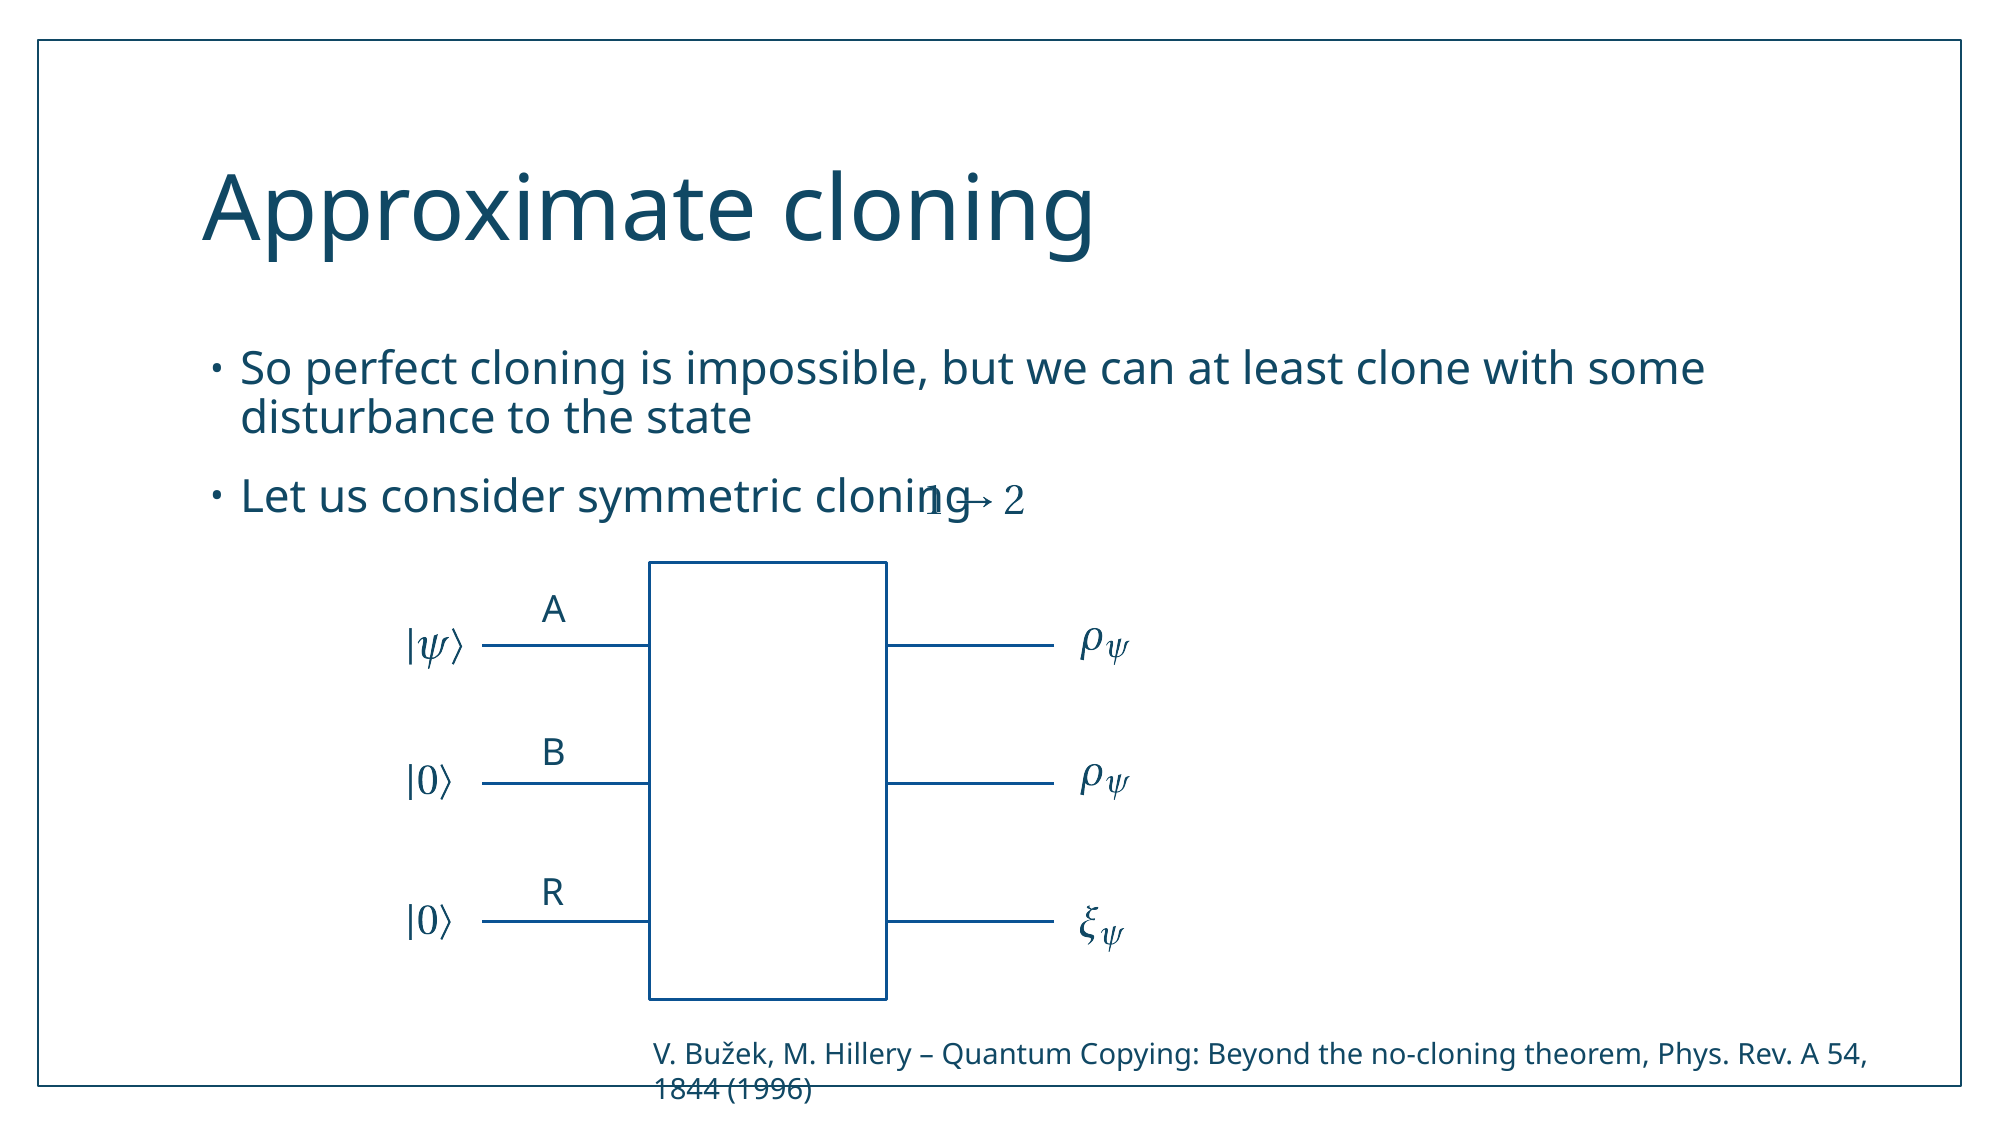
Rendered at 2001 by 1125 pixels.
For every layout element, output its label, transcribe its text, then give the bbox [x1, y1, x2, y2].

text_box A [527, 577, 581, 637]
picture [1079, 903, 1127, 952]
picture [408, 626, 464, 670]
text_box V. Bužek, M. Hillery – Quantum Copying: Beyond the no-cloning theorem, Phys. Rev. A 54, 1844 (1996) [638, 1028, 1956, 1113]
picture [927, 484, 1026, 515]
picture [1079, 762, 1131, 801]
picture [408, 762, 452, 801]
text_box R [526, 860, 580, 920]
picture [1079, 626, 1131, 665]
list So perfect cloning is impossible, but we can at least clone with some disturbance to the state Let us consider symmetric cloning [187, 337, 1808, 1000]
text_box B [526, 720, 581, 781]
text_box [648, 561, 888, 1001]
picture [408, 902, 452, 941]
title Approximate cloning [187, 99, 1808, 323]
